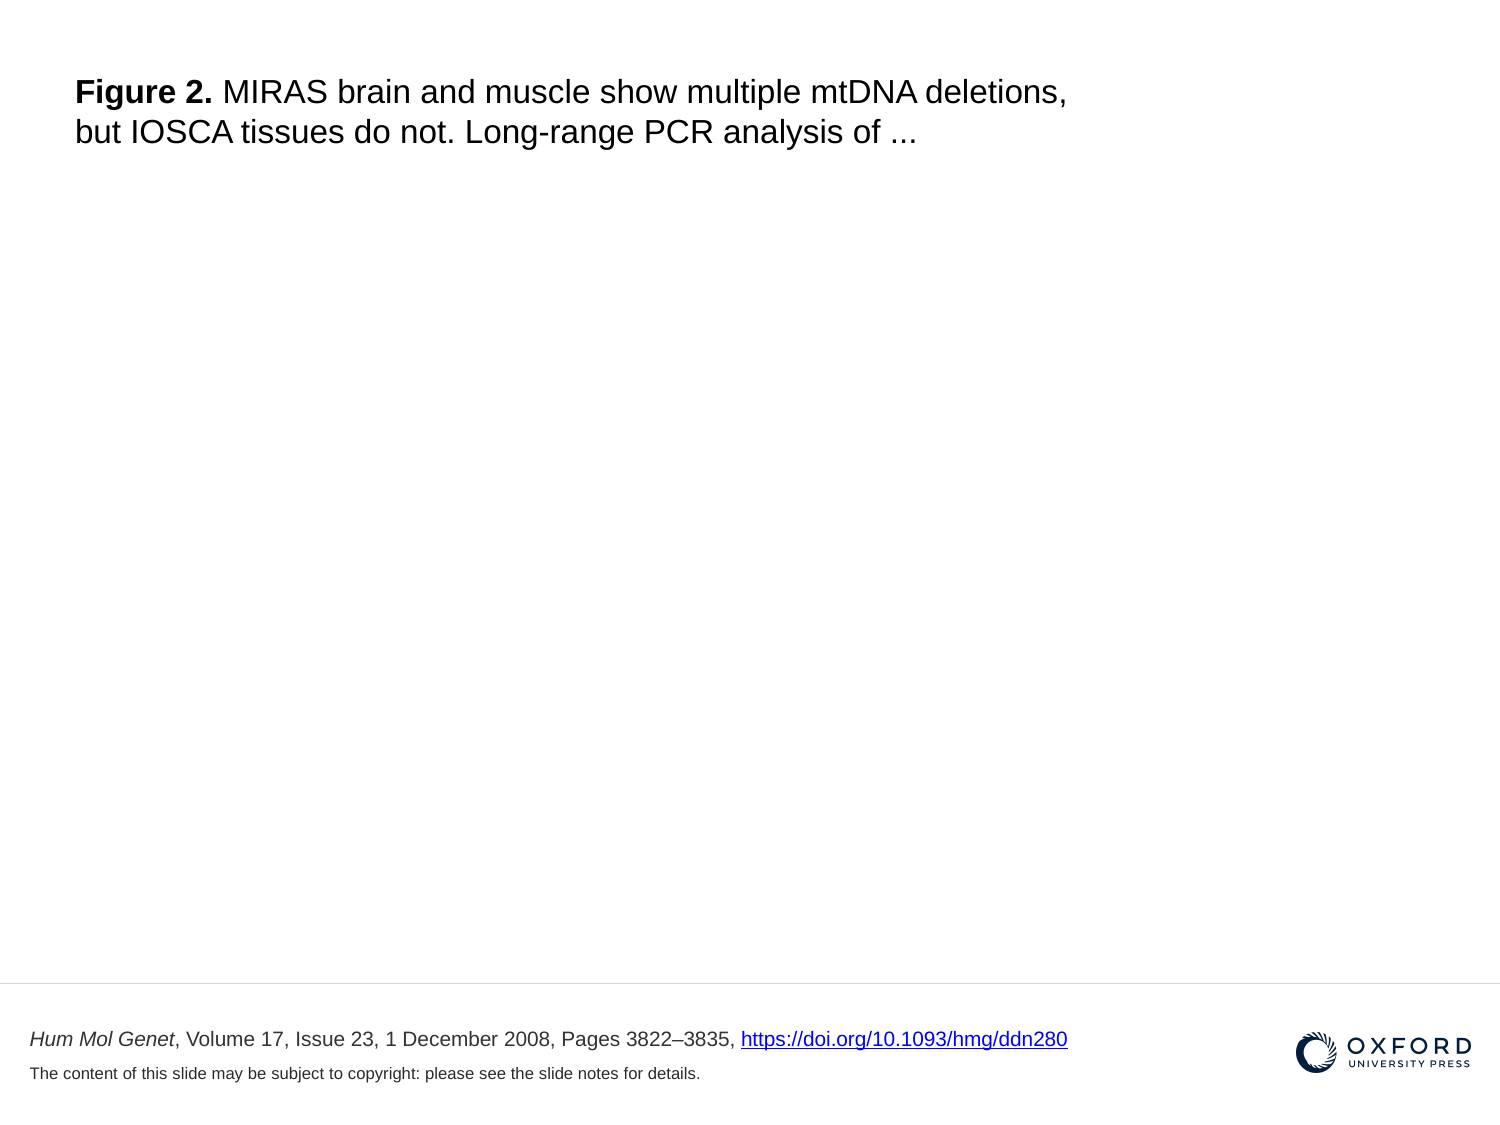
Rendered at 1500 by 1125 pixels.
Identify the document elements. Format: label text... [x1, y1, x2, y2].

picture [1296, 1032, 1471, 1073]
title Figure 2. MIRAS brain and muscle show multiple mtDNA deletions, but IOSCA tissues do not. Long-range PCR analysis of ... [75, 69, 1078, 171]
footer Hum Mol Genet, Volume 17, Issue 23, 1 December 2008, Pages 3822–3835, https://doi.org/10.1093/hmg/ddn280 The content of this slide may be subject to copyright: please see the slide notes for details. [0, 983, 1260, 1125]
